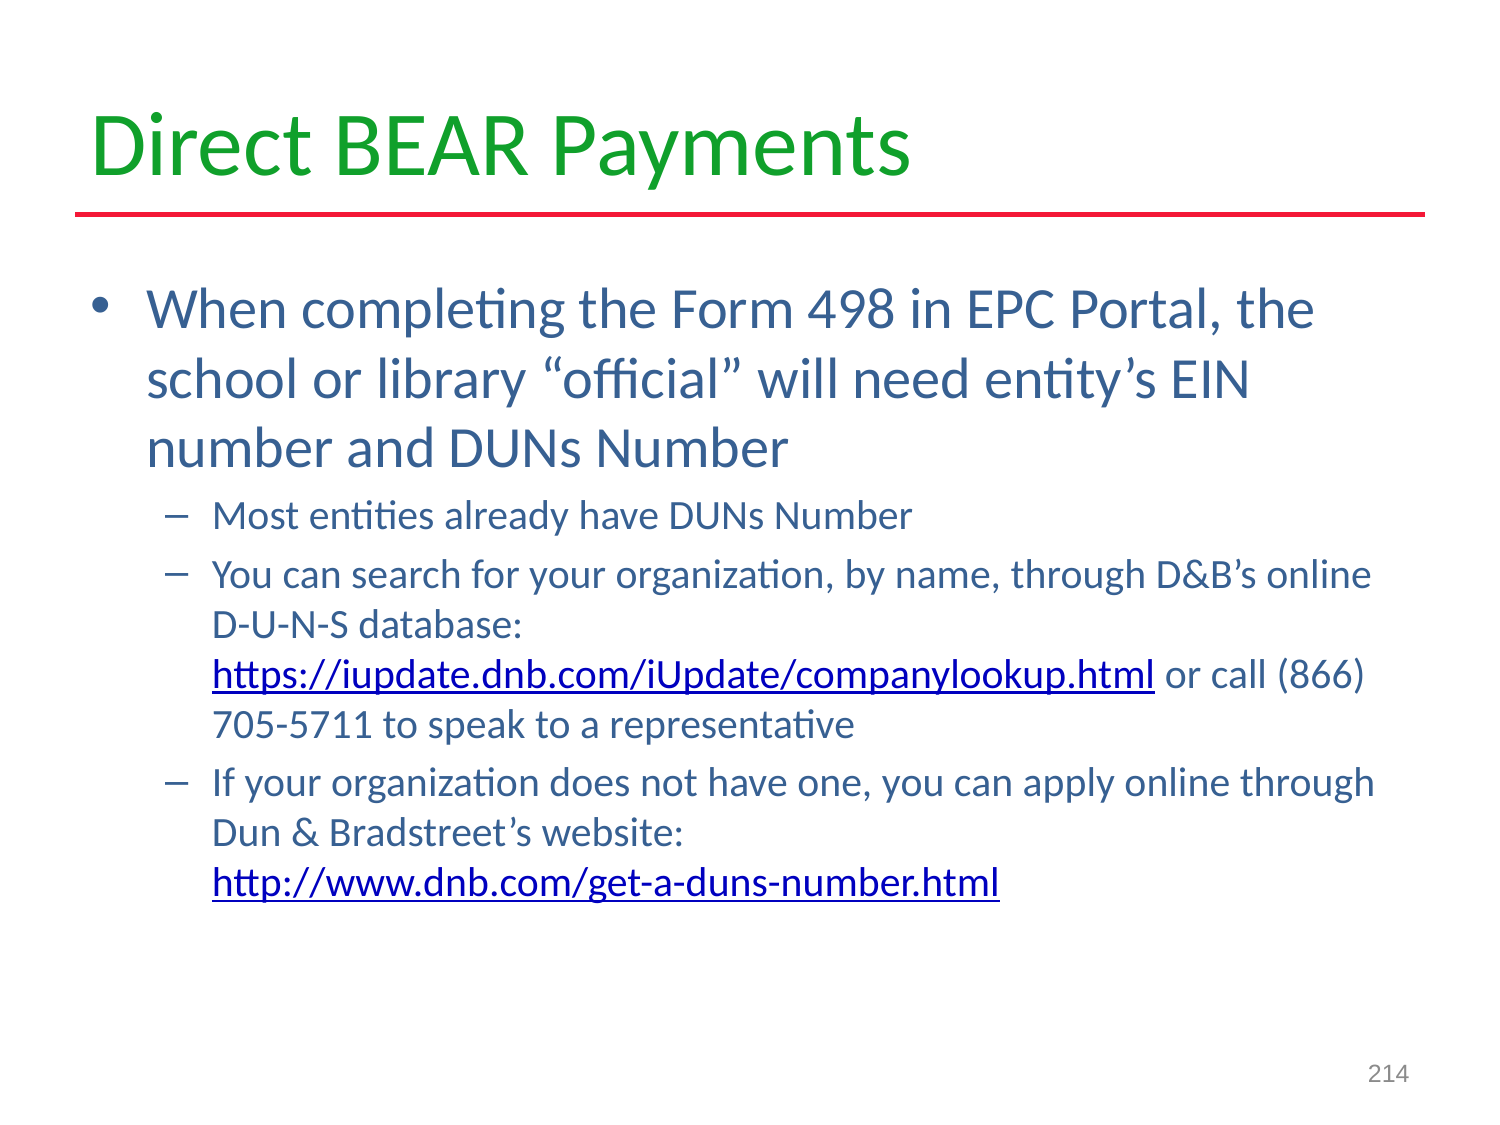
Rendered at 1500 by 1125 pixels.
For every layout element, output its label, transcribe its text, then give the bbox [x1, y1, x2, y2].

title Direct BEAR Payments [75, 45, 1425, 233]
slide_number 214 [1074, 1042, 1425, 1103]
list When completing the Form 498 in EPC Portal, the school or library “official” will need entity’s EIN number and DUNs Number Most entities already have DUNs Number You can search for your organization, by name, through D&B’s online D-U-N-S database: https://iupdate.dnb.com/iUpdate/companylookup.html or call (866) 705-5711 to speak to a representative If your organization does not have one, you can apply online through Dun & Bradstreet’s website: http://www.dnb.com/get-a-duns-number.html [75, 262, 1425, 1005]
